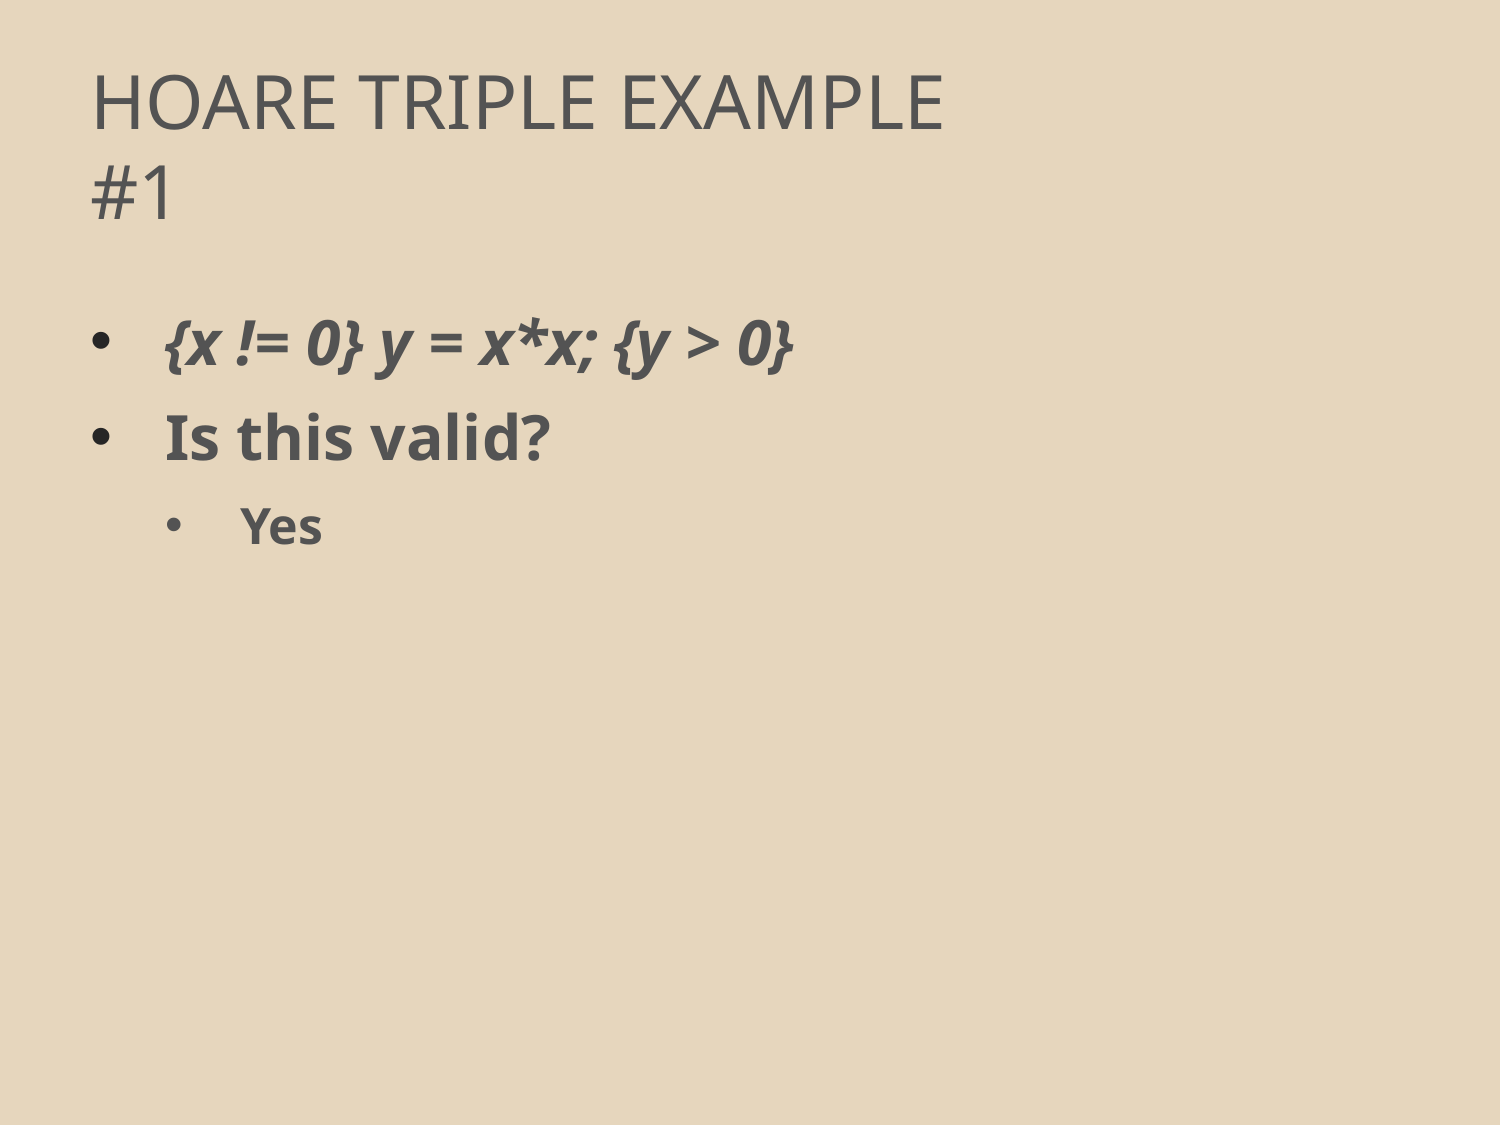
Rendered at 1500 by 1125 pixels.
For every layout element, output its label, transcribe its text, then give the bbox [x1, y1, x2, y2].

title HOARE TRIPLE EXAMPLE #1 [75, 25, 1025, 250]
list {x != 0} y = x*x; {y > 0} Is this valid? Yes [75, 287, 1325, 1005]
